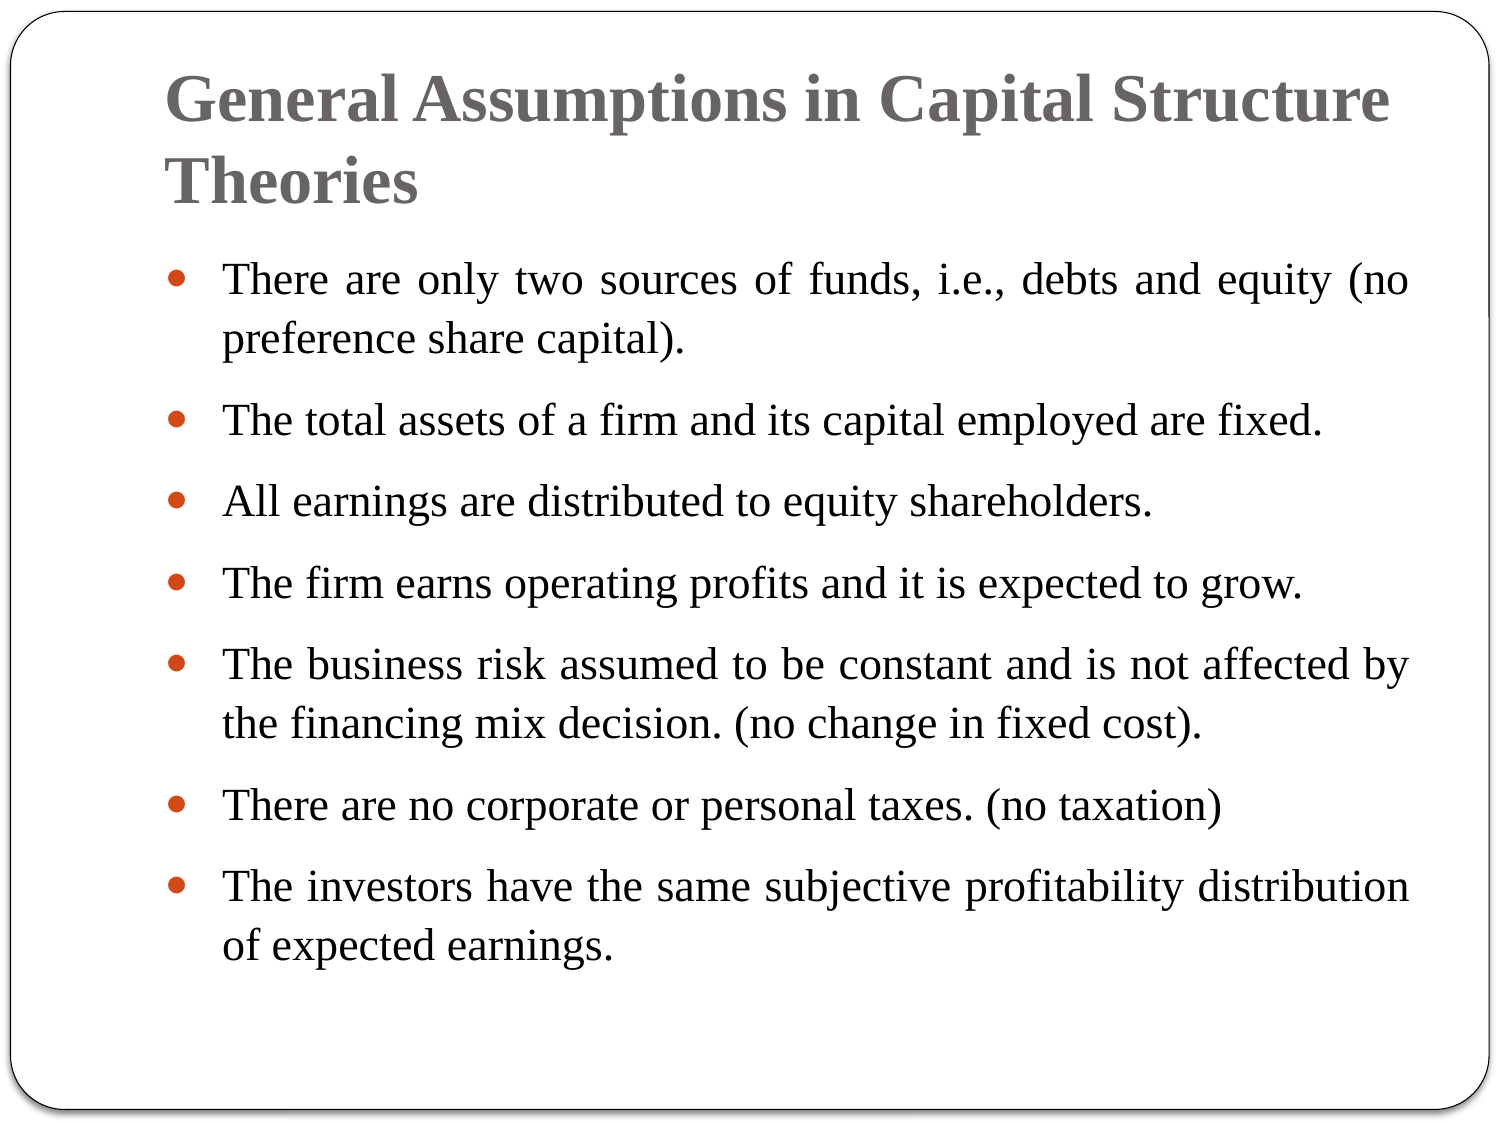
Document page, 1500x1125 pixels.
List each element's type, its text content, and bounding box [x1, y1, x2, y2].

title General Assumptions in Capital Structure Theories [150, 45, 1425, 233]
list There are only two sources of funds, i.e., debts and equity (no preference share capital). The total assets of a firm and its capital employed are fixed. All earnings are distributed to equity shareholders. The firm earns operating profits and it is expected to grow. The business risk assumed to be constant and is not affected by the financing mix decision. (no change in fixed cost). There are no corporate or personal taxes. (no taxation) The investors have the same subjective profitability distribution of expected earnings. [150, 237, 1425, 988]
